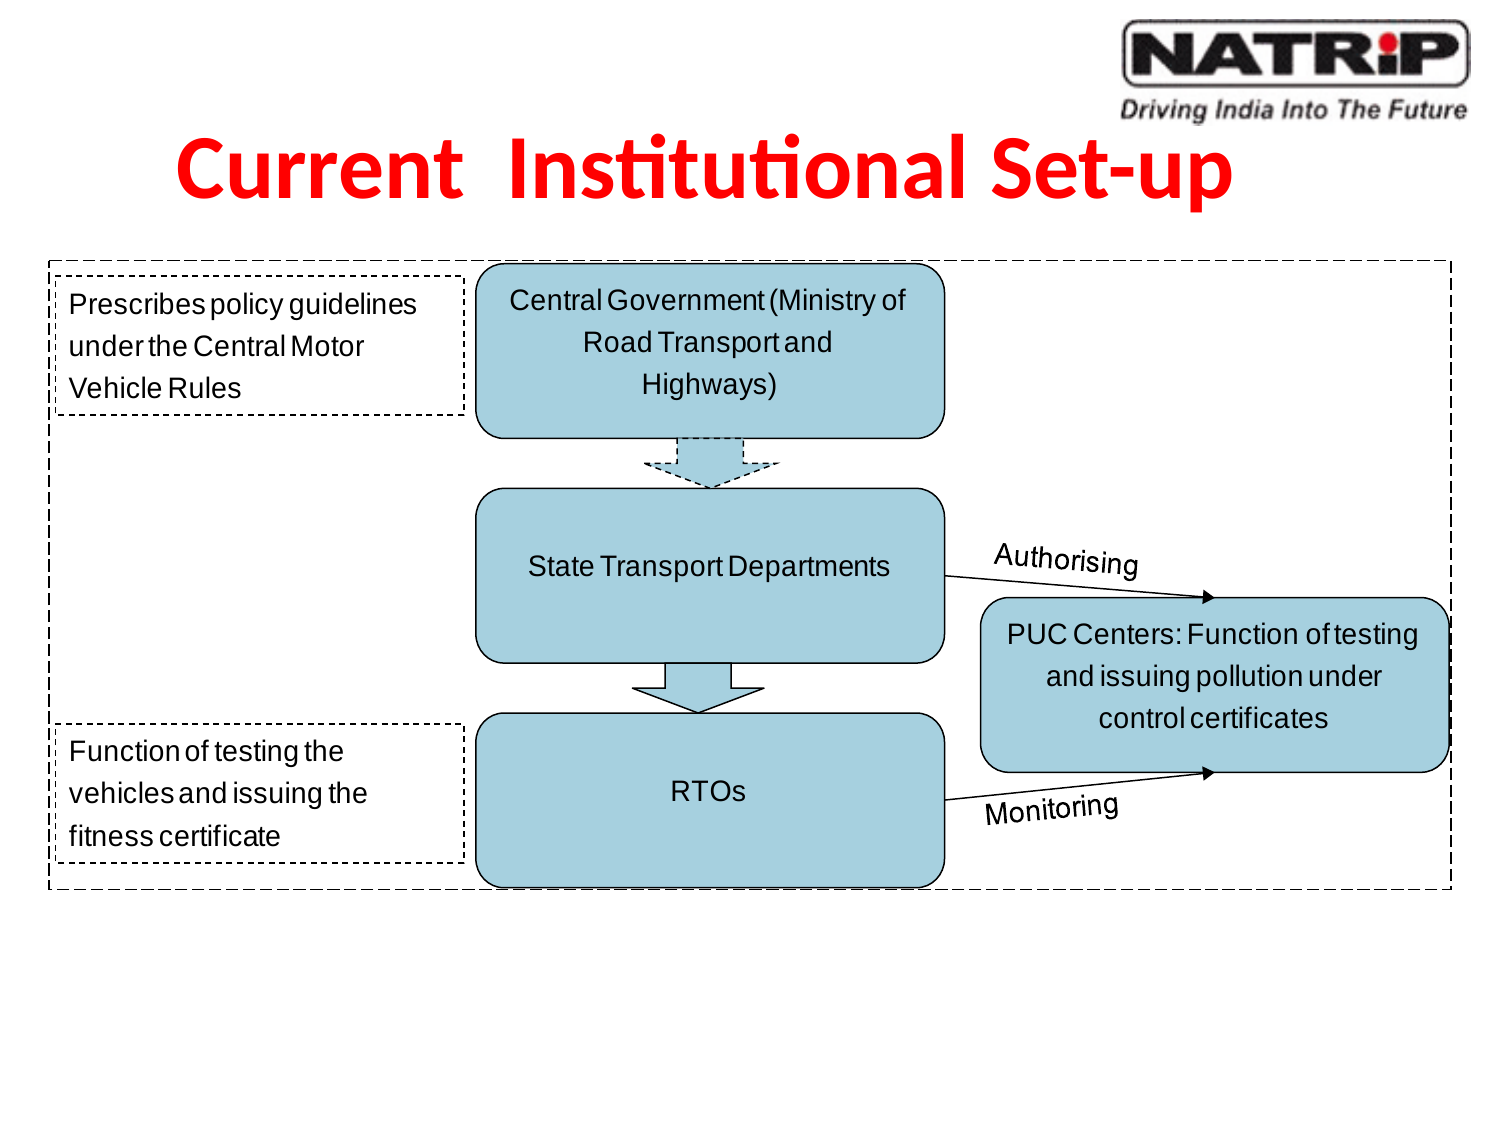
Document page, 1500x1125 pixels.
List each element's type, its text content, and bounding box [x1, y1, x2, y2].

text_box Current Institutional Set-up [0, 99, 1413, 238]
picture [1120, 18, 1471, 126]
picture [49, 261, 1451, 889]
